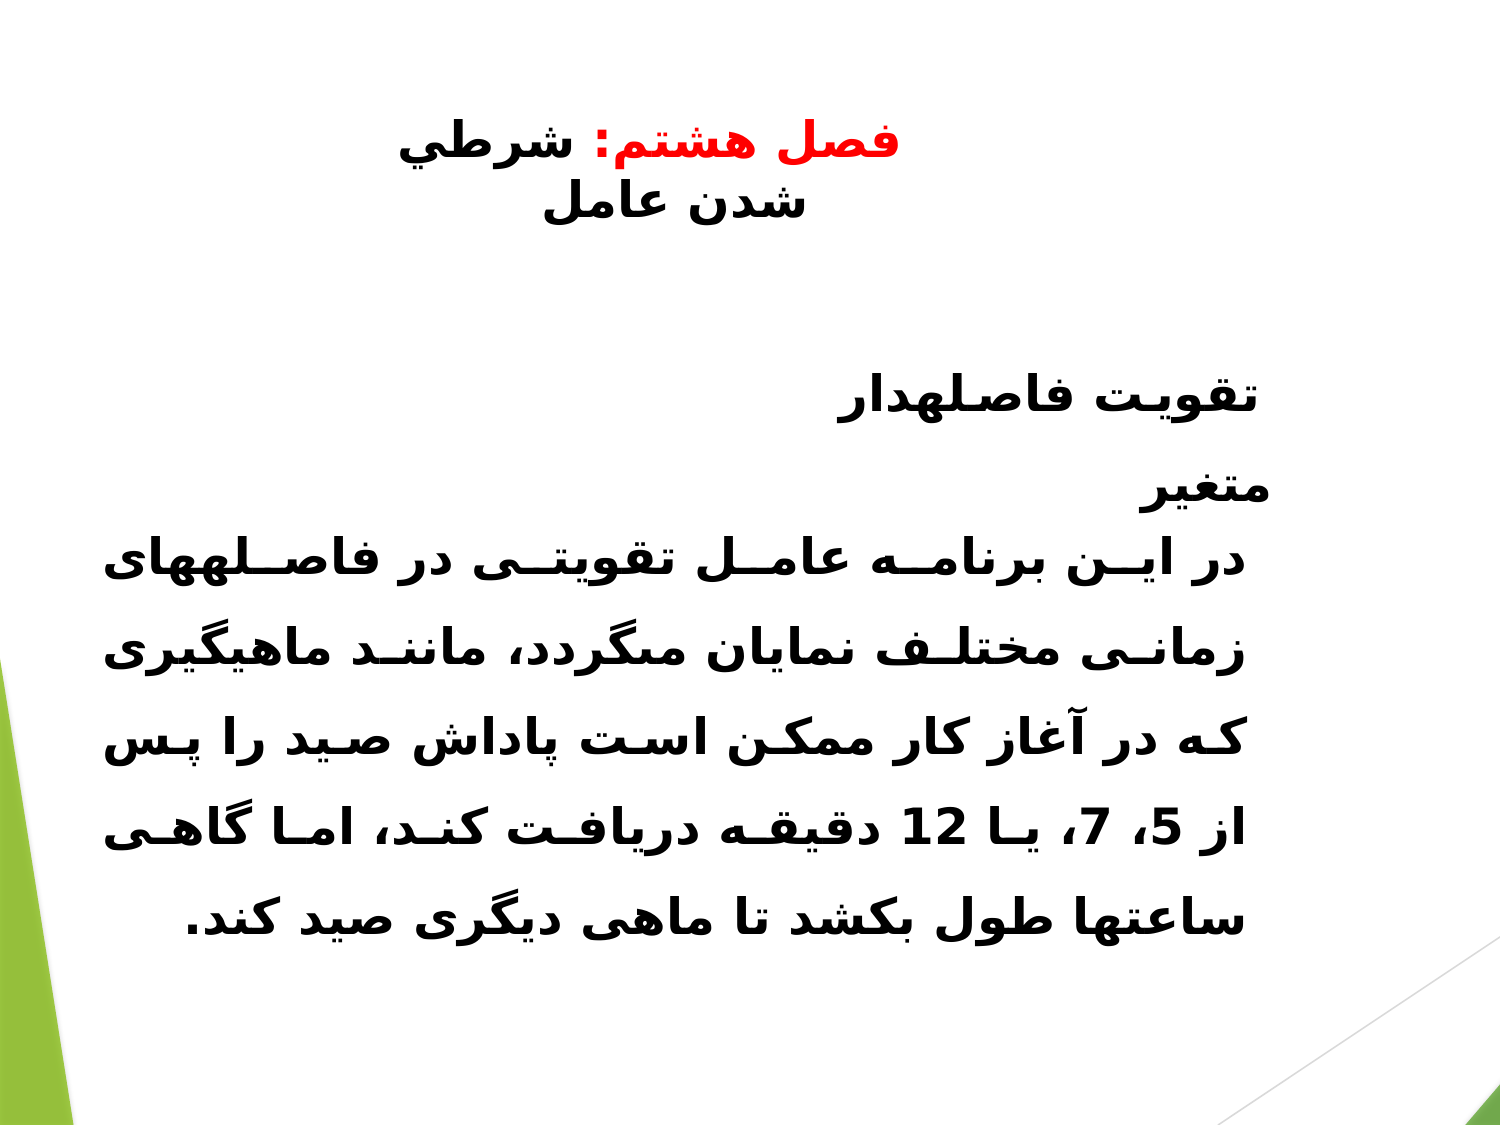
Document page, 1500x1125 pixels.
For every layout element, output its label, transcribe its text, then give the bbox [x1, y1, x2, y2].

text_box تقويت فاصله‏دار متغير [824, 323, 1288, 519]
title فصل هشتم: شرطي شدن عامل [324, 99, 975, 233]
text_box در اين برنامه عامل تقويتى در فاصله‏هاى زمانى مختلف نمايان مى‏گردد، مانند ماهيگيرى كه در آغاز كار ممكن است پاداش صيد را پس از 5، 7، يا 12 دقيقه دريافت كند، اما گاهى ساعتها طول بكشد تا ماهى ديگرى صيد كند. [87, 487, 1263, 953]
